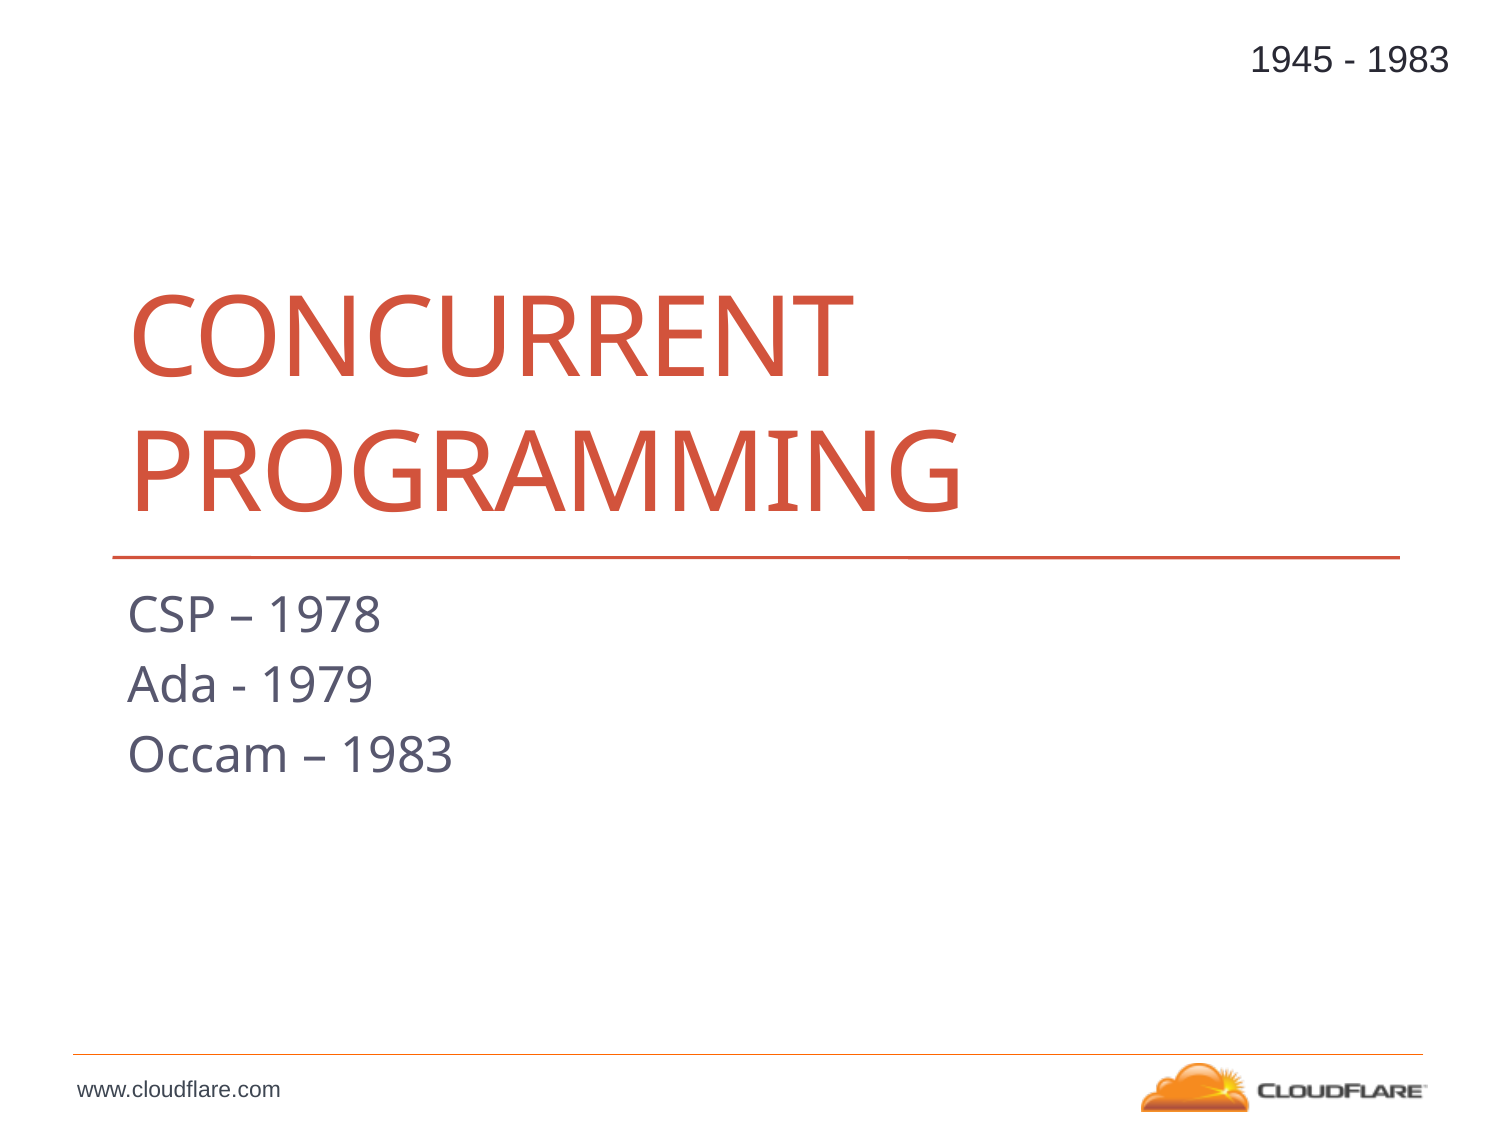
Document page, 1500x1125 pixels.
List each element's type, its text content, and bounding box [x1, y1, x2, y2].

subtitle CSP – 1978 Ada - 1979 Occam – 1983 [112, 575, 1163, 863]
title Concurrent Programming [112, 224, 1400, 542]
text_box 1945 - 1983 [1235, 27, 1485, 87]
picture [1141, 1063, 1428, 1112]
